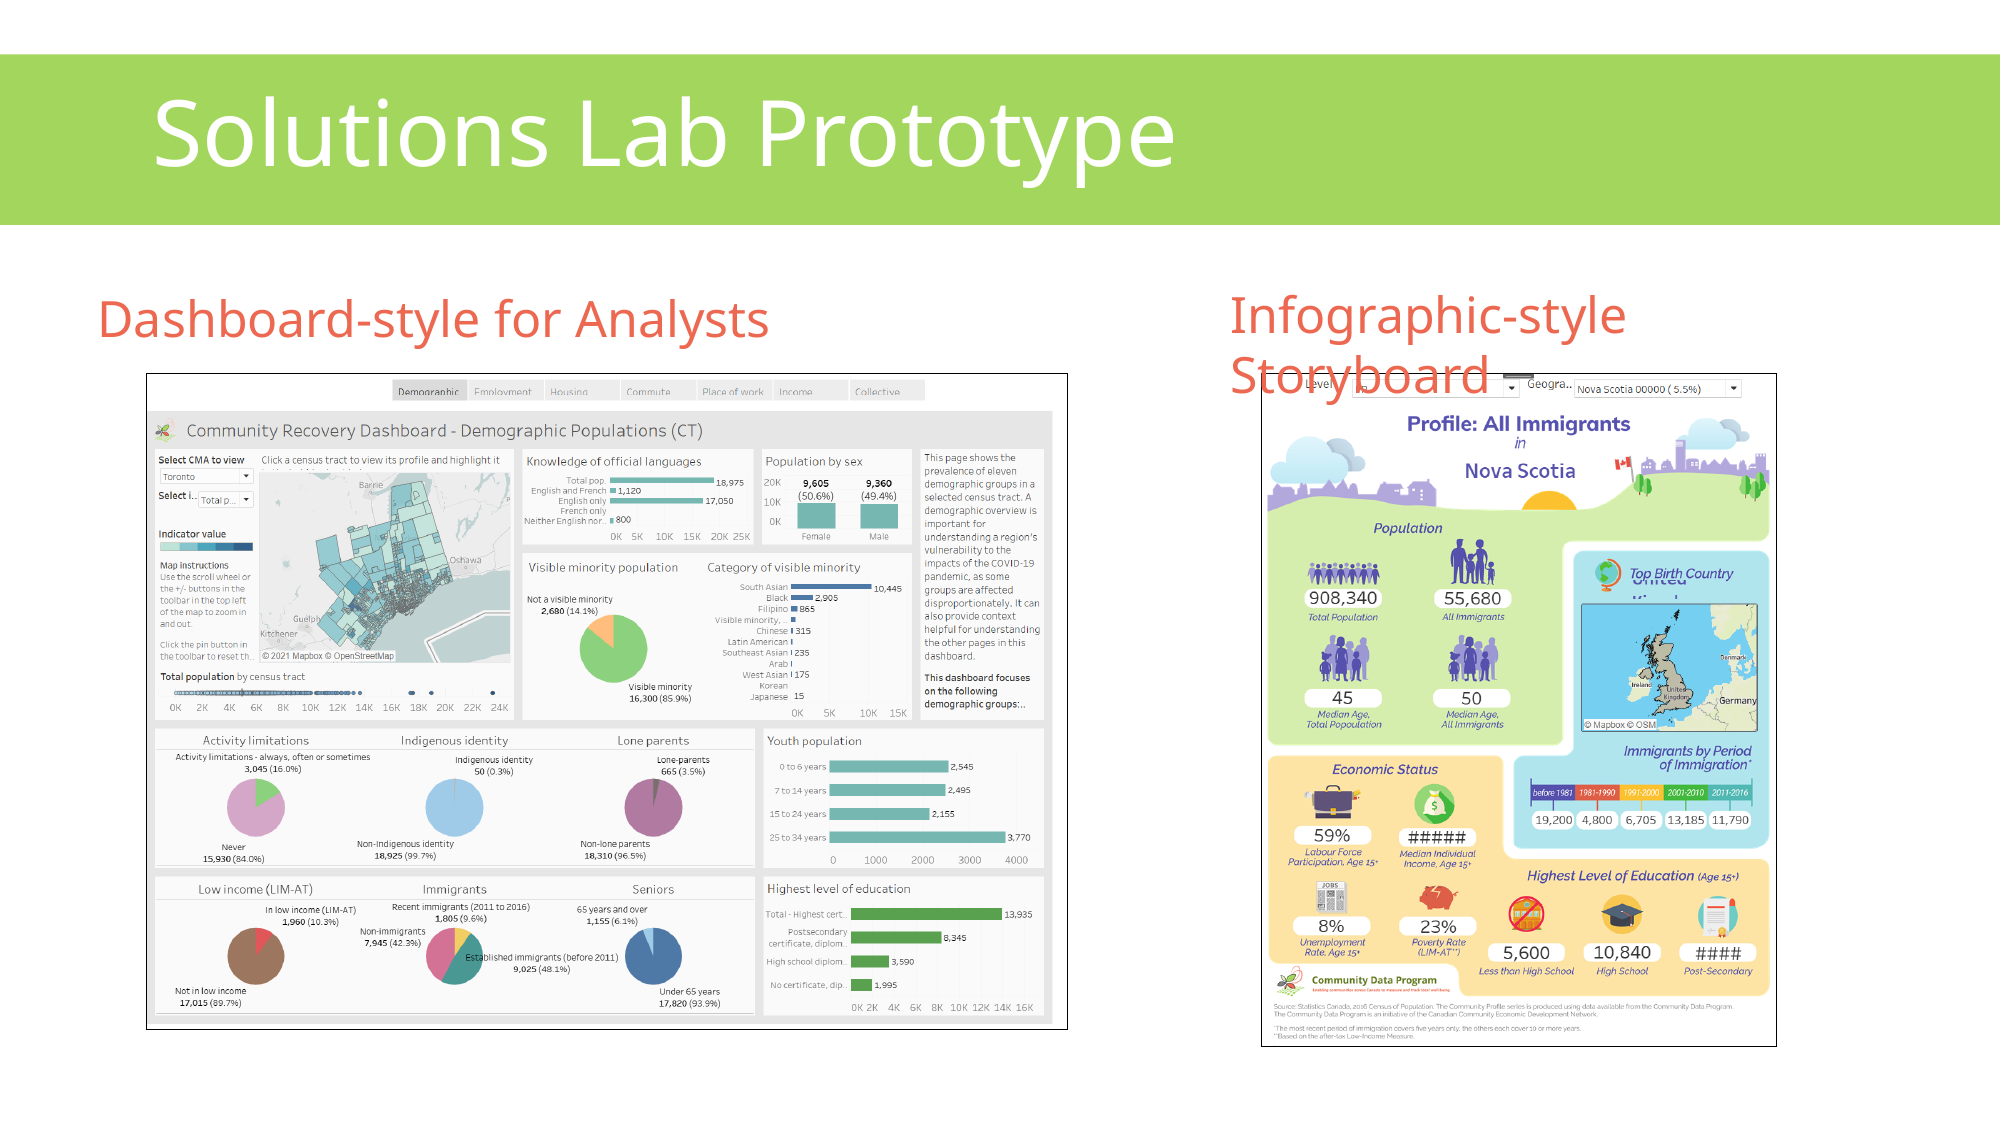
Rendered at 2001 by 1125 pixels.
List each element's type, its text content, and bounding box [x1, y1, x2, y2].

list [1261, 373, 1777, 1047]
text_box Infographic-style Storyboard [1215, 276, 1917, 412]
picture [146, 373, 1068, 1030]
text_box [0, 53, 2000, 226]
text_box Dashboard-style for Analysts [82, 279, 941, 355]
text_box Solutions Lab Prototype [137, 65, 1596, 208]
